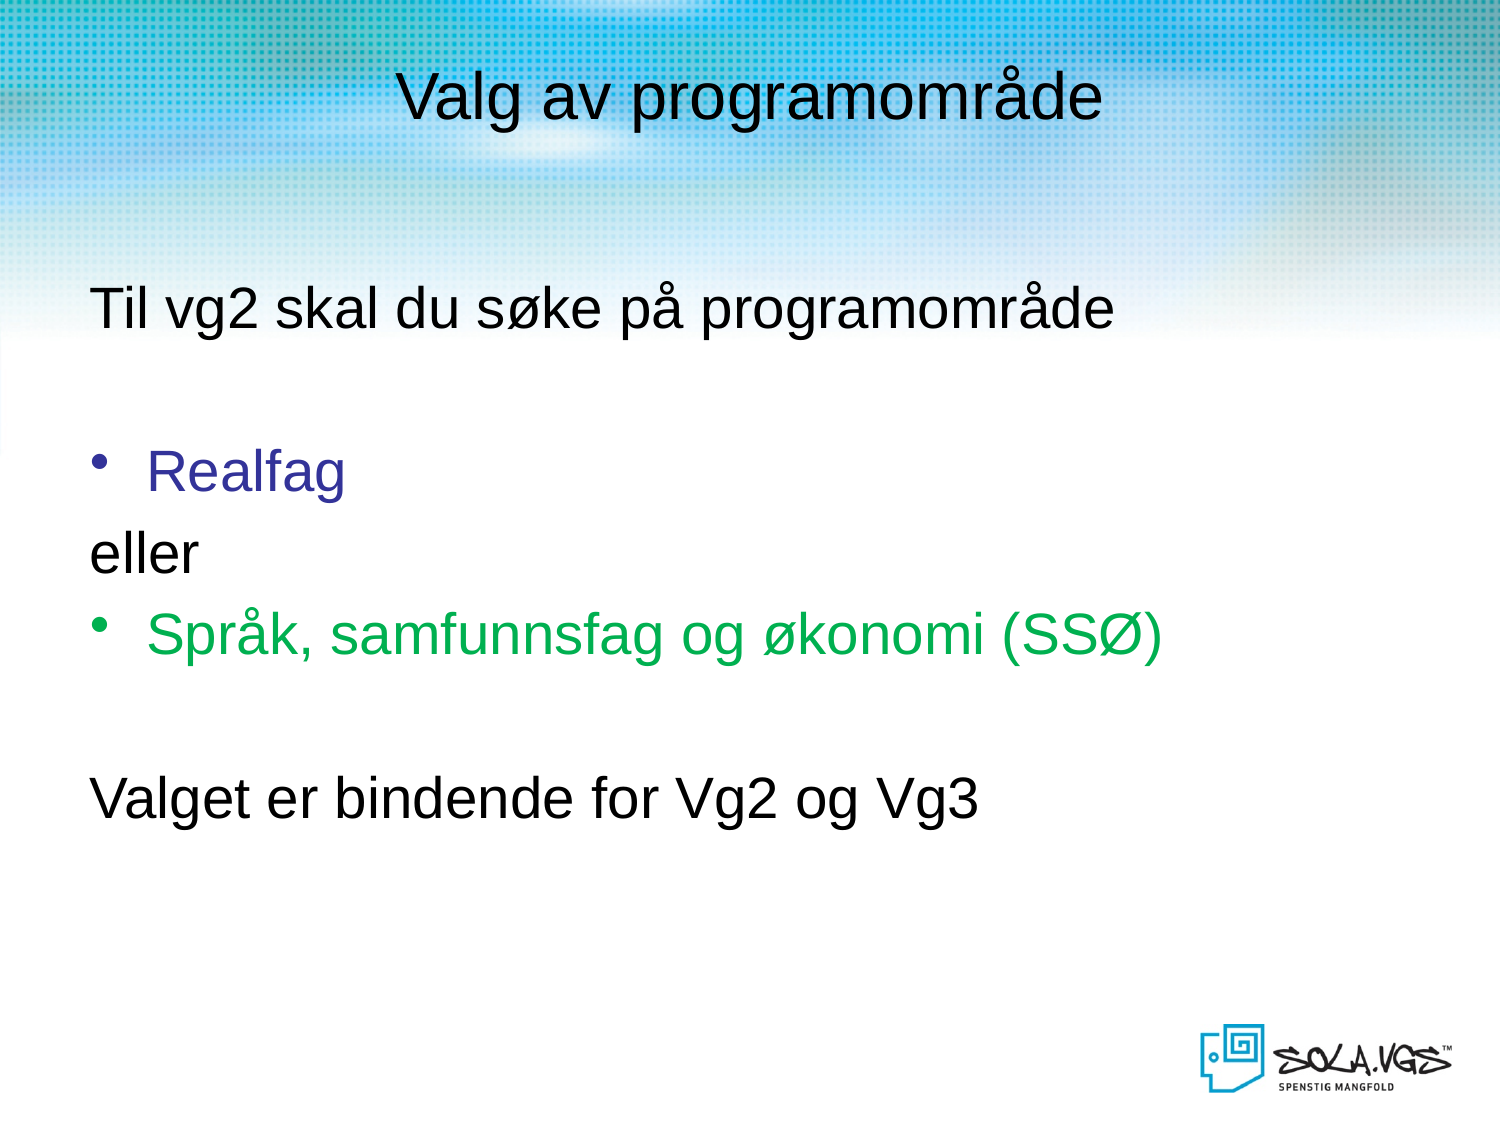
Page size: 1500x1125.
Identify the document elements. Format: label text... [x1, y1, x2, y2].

picture [0, 0, 1500, 1123]
list Til vg2 skal du søke på programområde Realfag eller Språk, samfunnsfag og økonomi (SSØ) Valget er bindende for Vg2 og Vg3 [75, 262, 1425, 1005]
title Valg av programområde [75, 45, 1425, 233]
